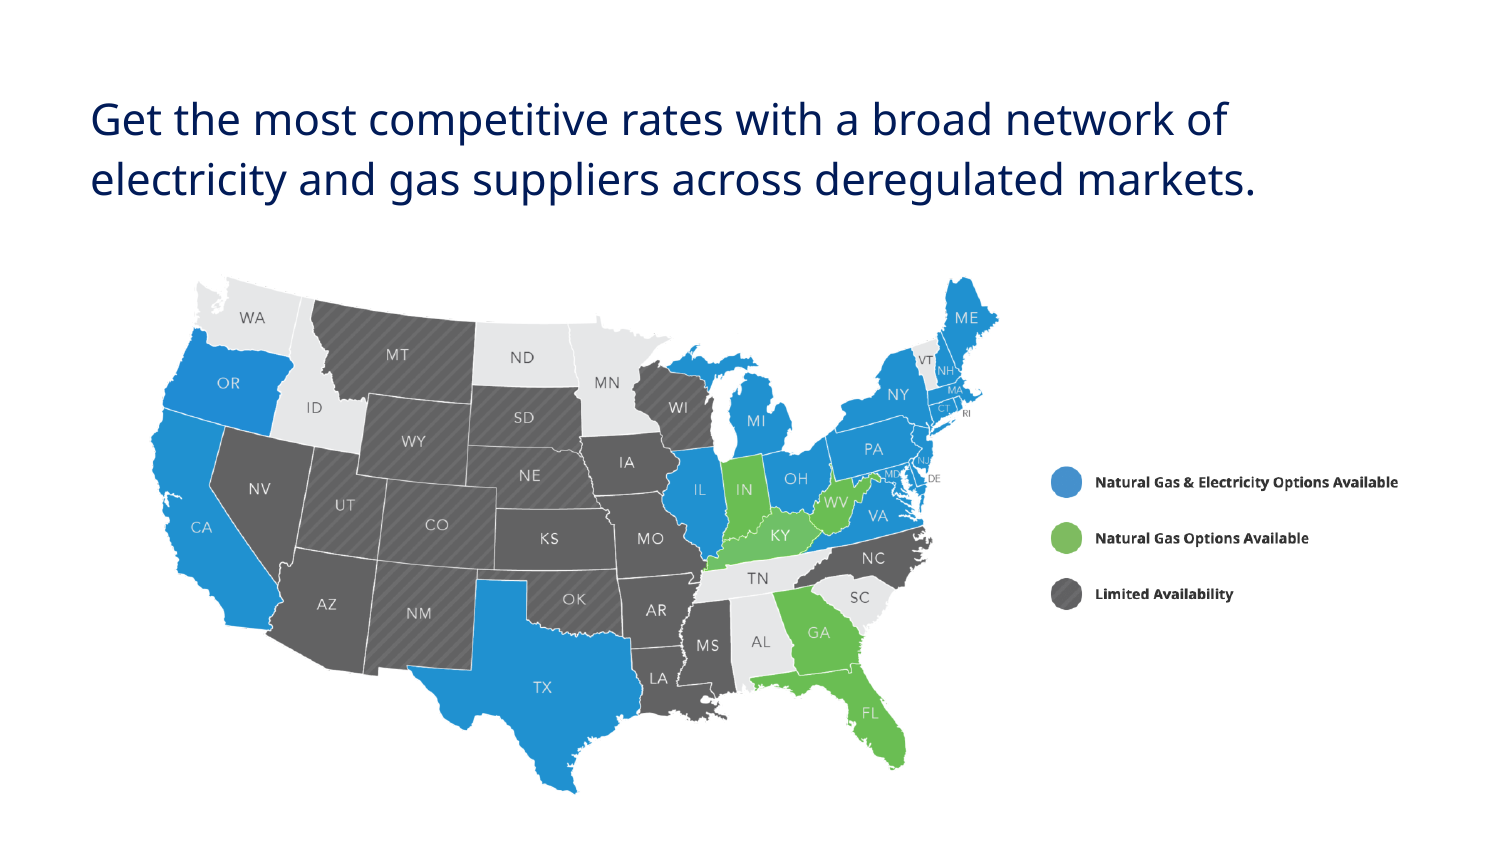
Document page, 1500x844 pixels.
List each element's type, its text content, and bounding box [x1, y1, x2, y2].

text_box Get the most competitive rates with a broad network of electricity and gas suppliers across deregulated markets. [74, 68, 1412, 257]
picture [1012, 448, 1419, 620]
picture [145, 273, 1001, 795]
